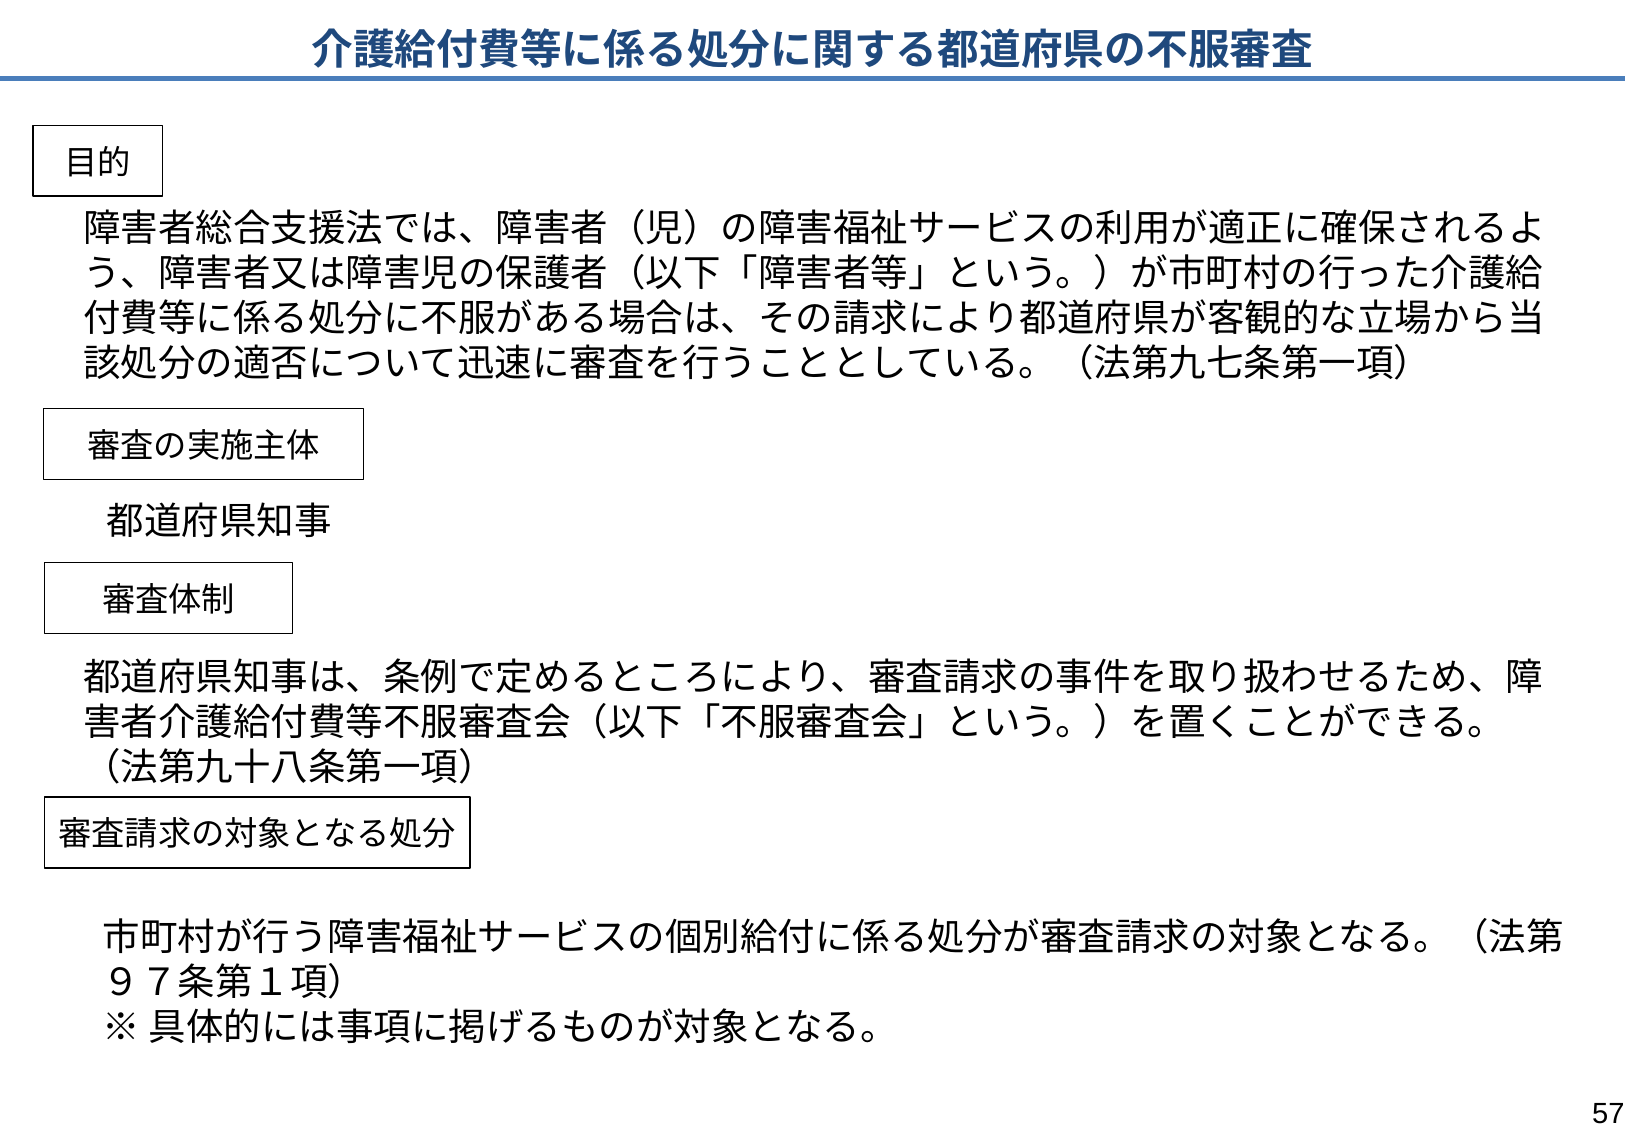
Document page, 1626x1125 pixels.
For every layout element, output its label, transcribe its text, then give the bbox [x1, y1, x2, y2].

text_box 審査体制 [44, 562, 293, 634]
text_box 審査の実施主体 [43, 408, 364, 480]
title 介護給付費等に係る処分に関する都道府県の不服審査 [80, 7, 1544, 76]
text_box 審査請求の対象となる処分 [44, 796, 470, 868]
text_box 都道府県知事 [92, 490, 1593, 550]
text_box 障害者総合支援法では、障害者（児）の障害福祉サービスの利用が適正に確保されるよう、障害者又は障害児の保護者（以下「障害者等」という。）が市町村の行った介護給付費等に係る処分に不服がある場合は、その請求により都道府県が客観的な立場から当該処分の適否について迅速に審査を行うこととしている。（法第九七条第一項） [68, 196, 1569, 391]
text_box 都道府県知事は、条例で定めるところにより、審査請求の事件を取り扱わせるため、障害者介護給付費等不服審査会（以下「不服審査会」という。）を置くことができる。（法第九十八条第一項） [68, 645, 1569, 796]
text_box 市町村が行う障害福祉サービスの個別給付に係る処分が審査請求の対象となる。（法第９７条第１項） ※具体的には事項に掲げるものが対象となる。 [87, 905, 1588, 1055]
slide_number 57 [1260, 1086, 1625, 1125]
text_box 目的 [32, 125, 163, 197]
